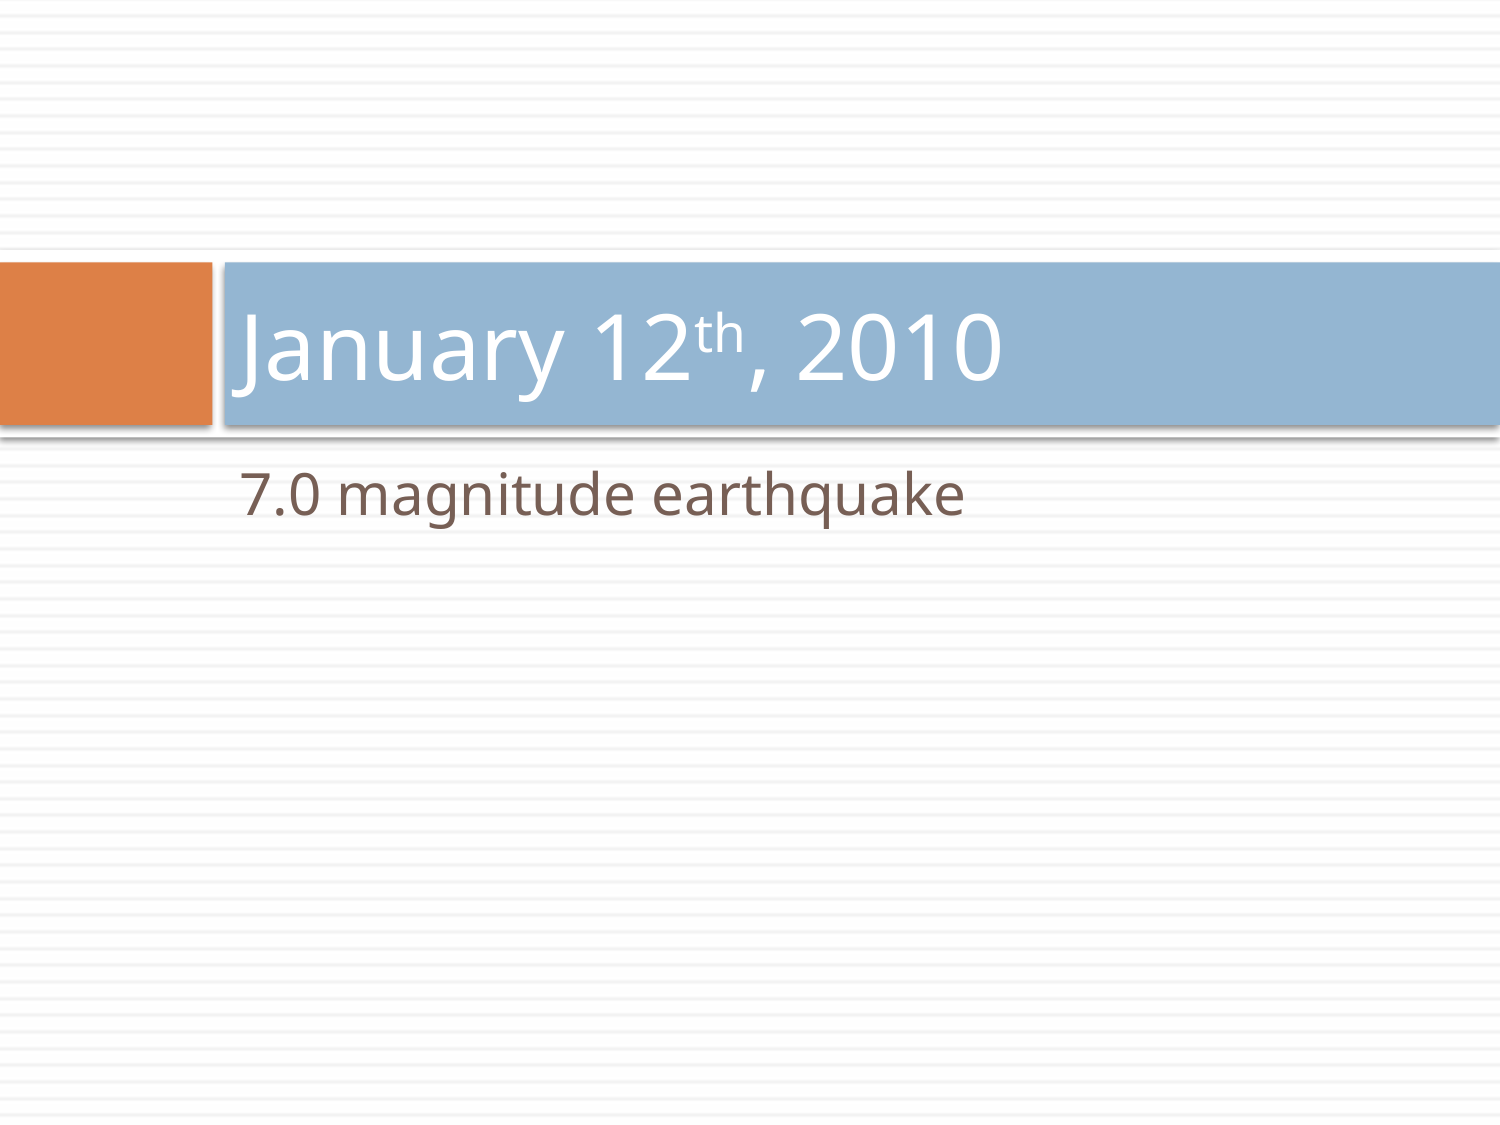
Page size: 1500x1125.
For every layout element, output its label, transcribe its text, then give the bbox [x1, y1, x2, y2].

list 7.0 magnitude earthquake [225, 450, 1394, 725]
title January 12th, 2010 [225, 262, 1475, 425]
